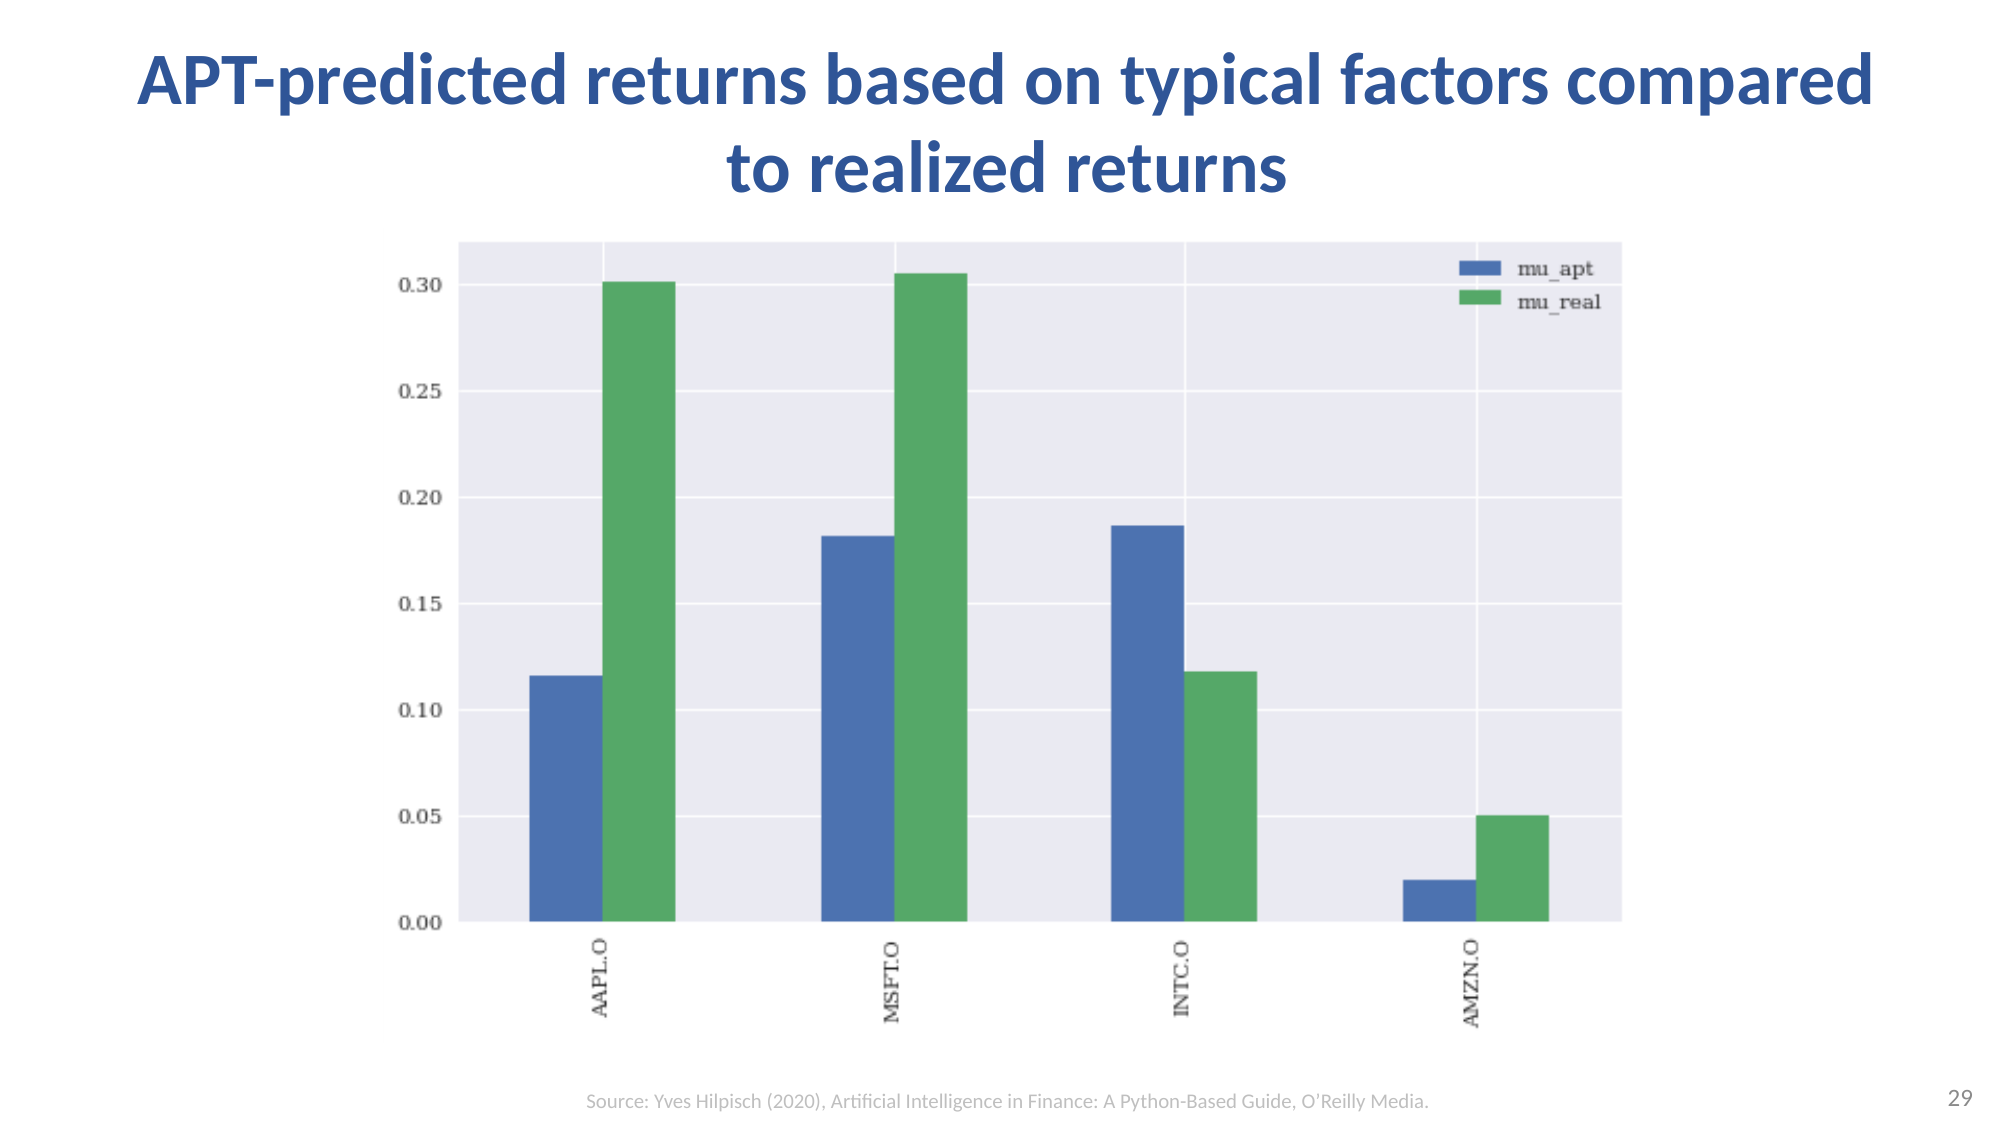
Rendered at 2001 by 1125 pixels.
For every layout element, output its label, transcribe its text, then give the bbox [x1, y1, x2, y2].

text_box Source: Yves Hilpisch (2020), Artificial Intelligence in Finance: A Python-Based Guide, O’Reilly Media. [316, 1079, 1700, 1120]
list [381, 228, 1635, 1043]
slide_number 29 [1830, 1076, 1989, 1116]
title APT-predicted returns based on typical factors compared to realized returns [87, 22, 1929, 216]
